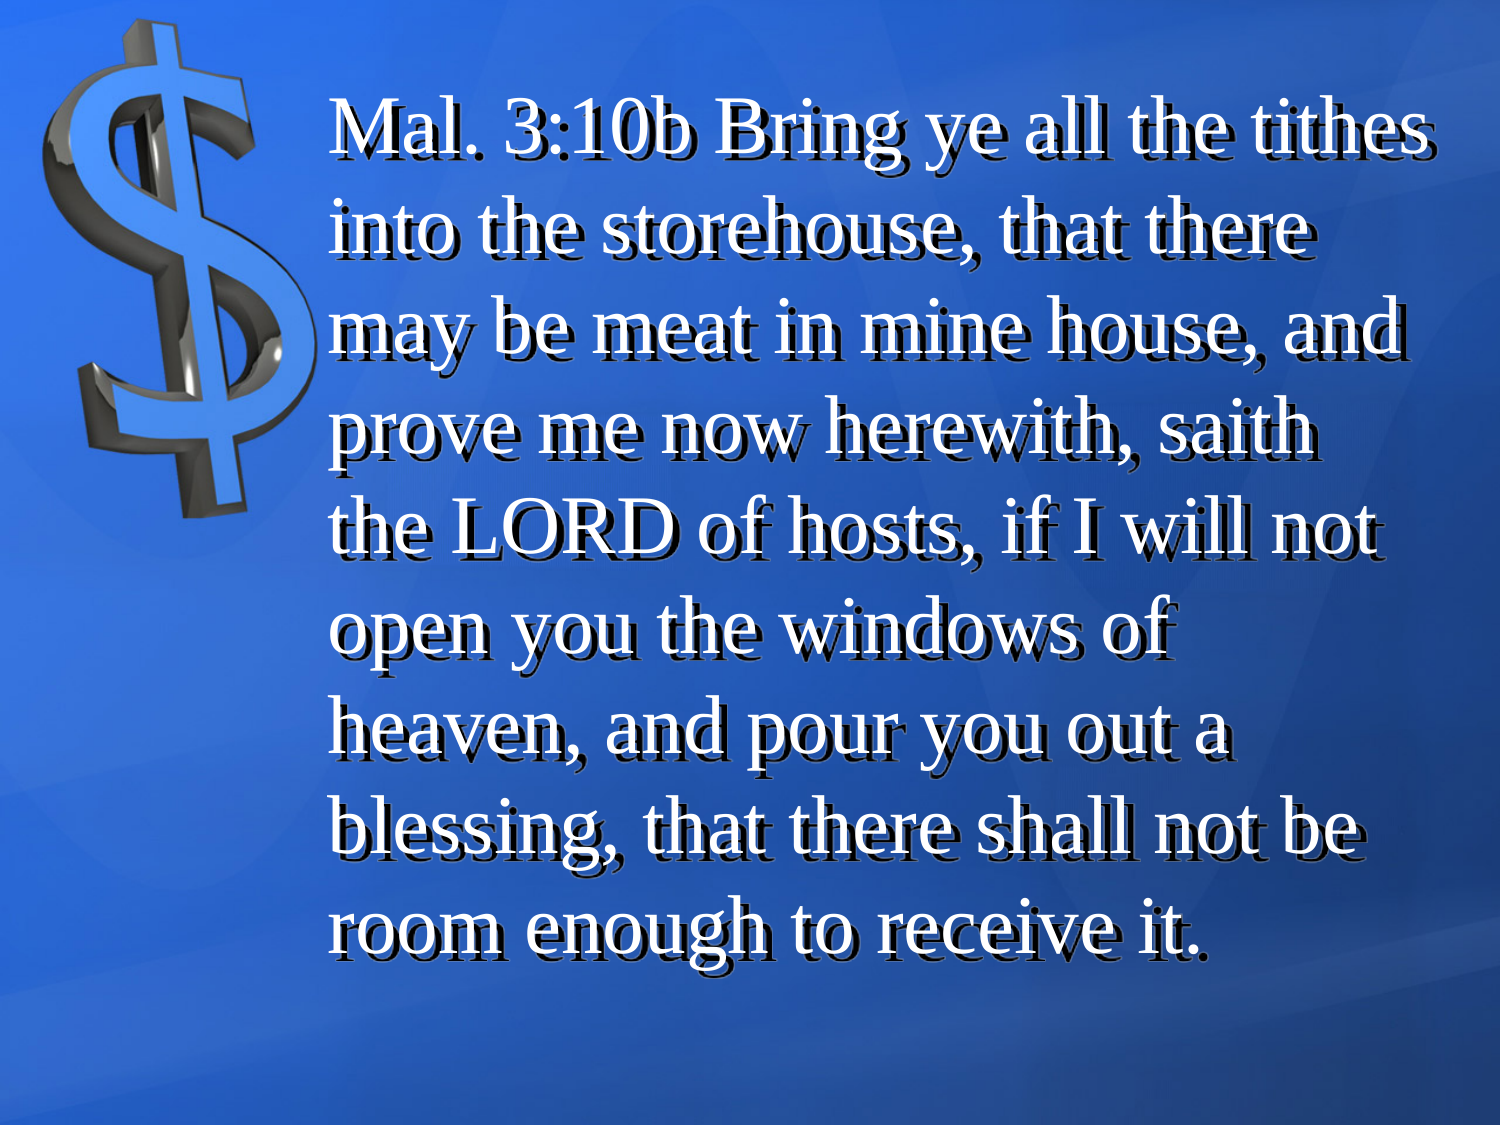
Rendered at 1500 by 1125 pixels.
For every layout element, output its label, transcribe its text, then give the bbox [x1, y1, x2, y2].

text_box Mal. 3:10b Bring ye all the tithes into the storehouse, that there may be meat in mine house, and prove me now herewith, saith the LORD of hosts, if I will not open you the windows of heaven, and pour you out a blessing, that there shall not be room enough to receive it. [312, 62, 1450, 978]
picture [0, 0, 1500, 1125]
